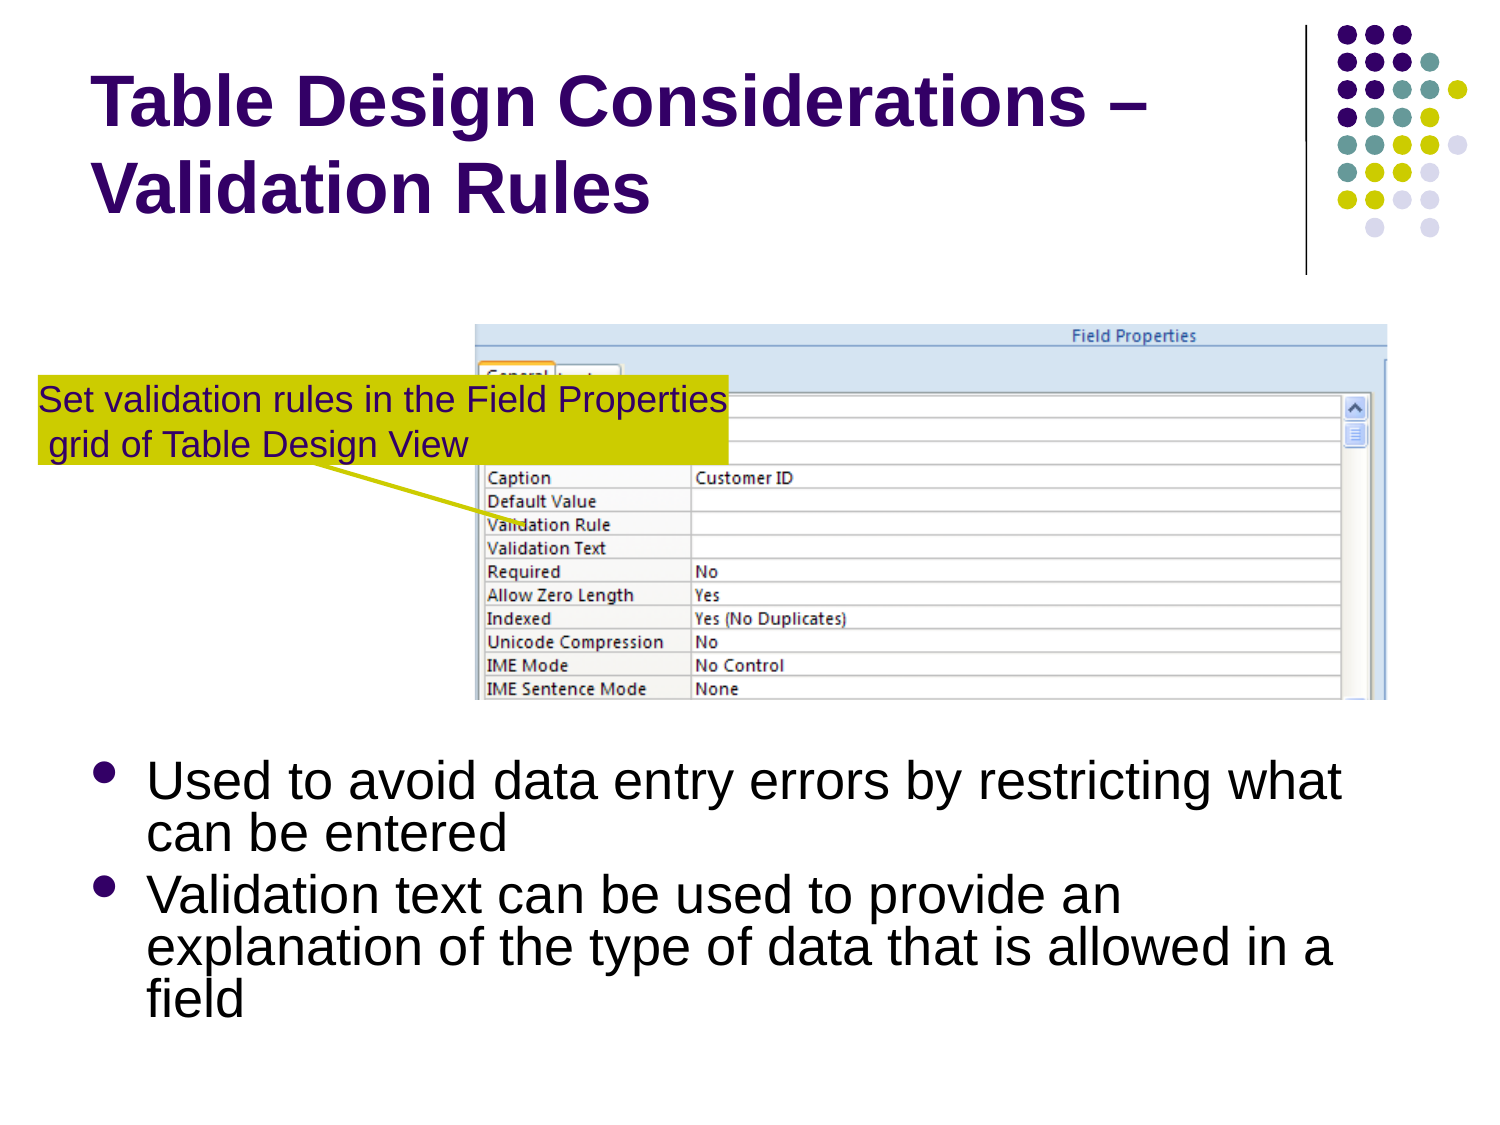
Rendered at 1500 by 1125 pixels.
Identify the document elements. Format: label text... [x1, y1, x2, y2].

list Used to avoid data entry errors by restricting what can be entered Validation text can be used to provide an explanation of the type of data that is allowed in a field [74, 749, 1426, 1051]
picture [474, 324, 1388, 701]
title Table Design Considerations – Validation Rules [74, 45, 1426, 276]
text_box Set validation rules in the Field Properties grid of Table Design View [37, 374, 469, 465]
